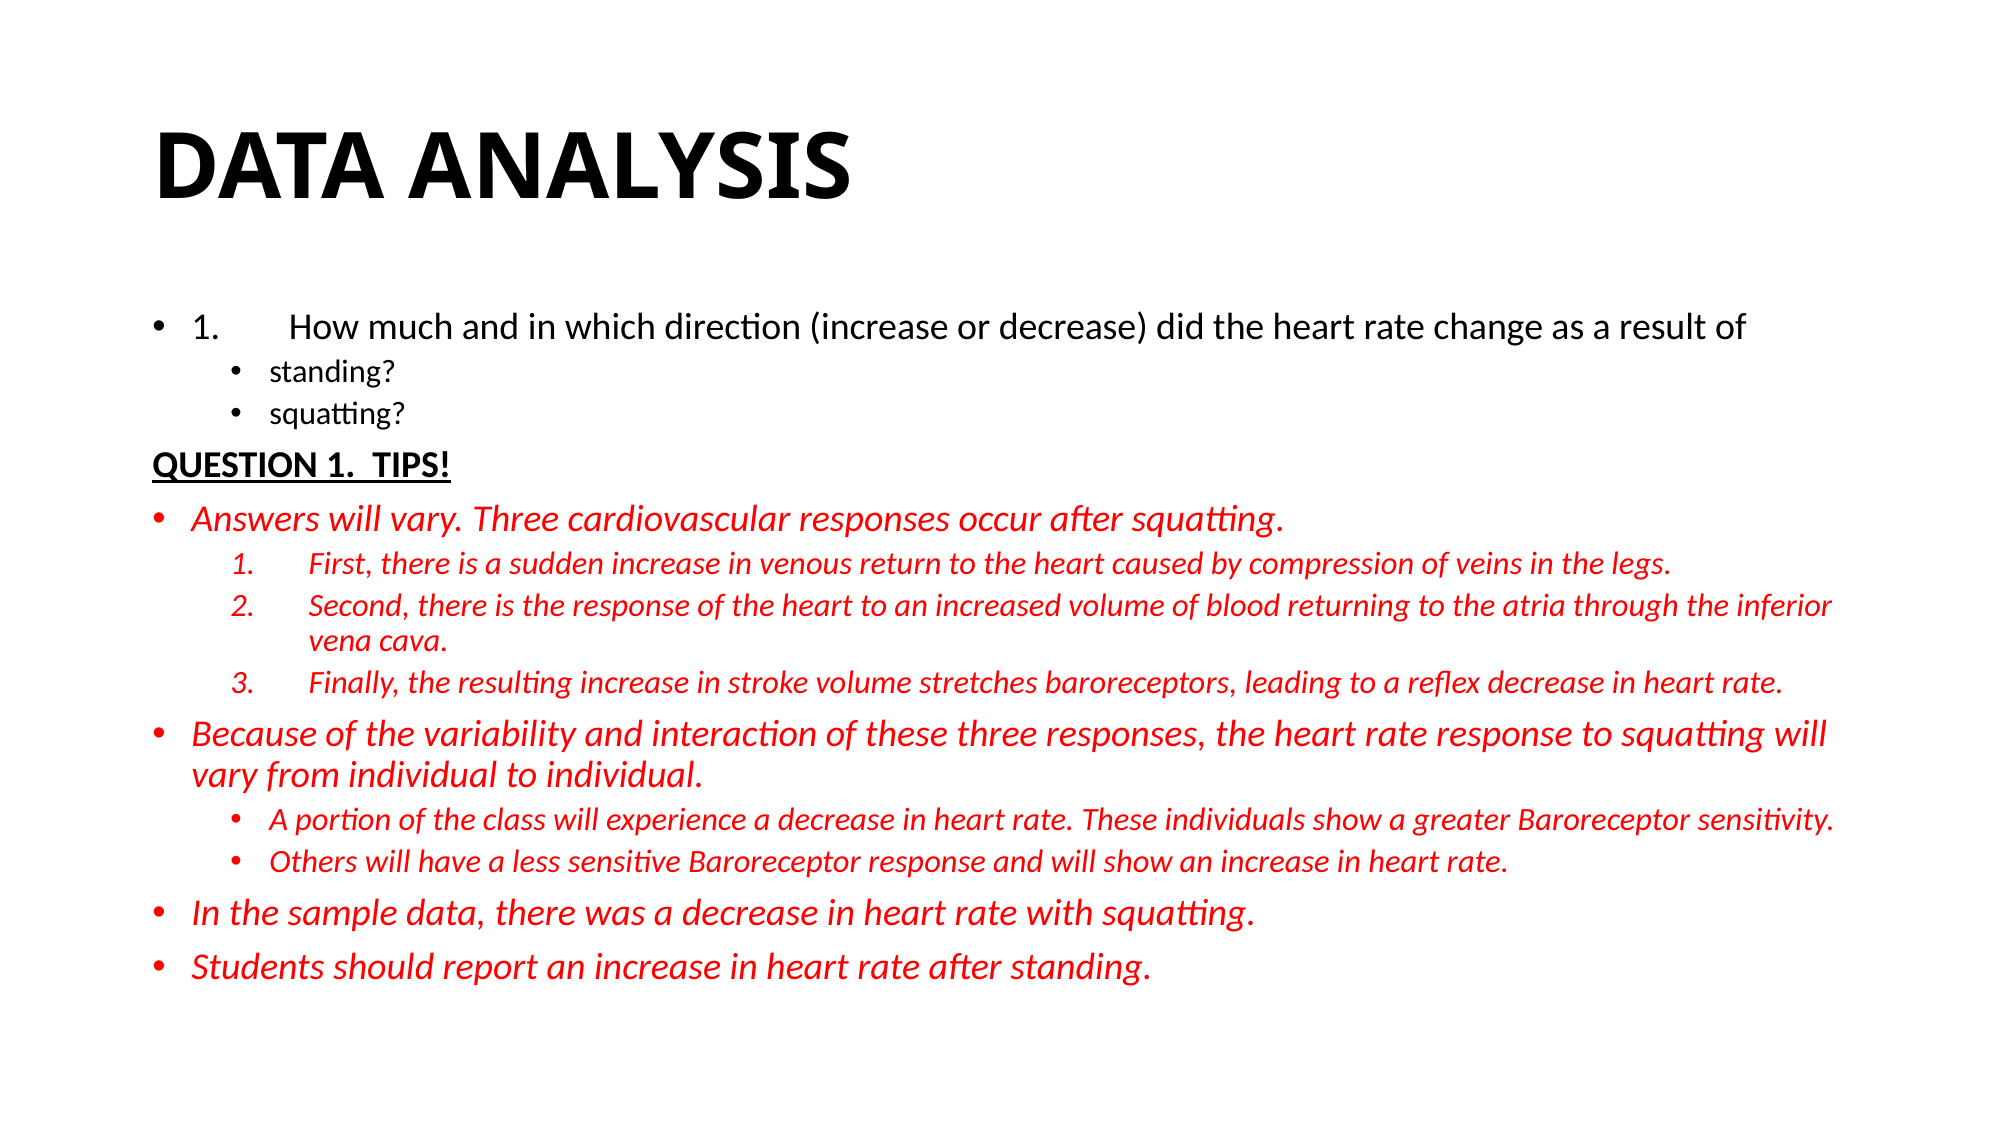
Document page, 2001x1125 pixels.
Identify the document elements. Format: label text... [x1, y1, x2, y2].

list 1. How much and in which direction (increase or decrease) did the heart rate change as a result of standing? squatting? QUESTION 1. TIPS! Answers will vary. Three cardiovascular responses occur after squatting. First, there is a sudden increase in venous return to the heart caused by compression of veins in the legs. Second, there is the response of the heart to an increased volume of blood returning to the atria through the inferior vena cava. Finally, the resulting increase in stroke volume stretches baroreceptors, leading to a reflex decrease in heart rate. Because of the variability and interaction of these three responses, the heart rate response to squatting will vary from individual to individual. A portion of the class will experience a decrease in heart rate. These individuals show a greater Baroreceptor sensitivity. Others will have a less sensitive Baroreceptor response and will show an increase in heart rate. In the sample data, there was a decrease in heart rate with squatting. Students should report an increase in heart rate after standing. [137, 299, 1863, 1014]
title Data Analysis [137, 59, 1863, 278]
